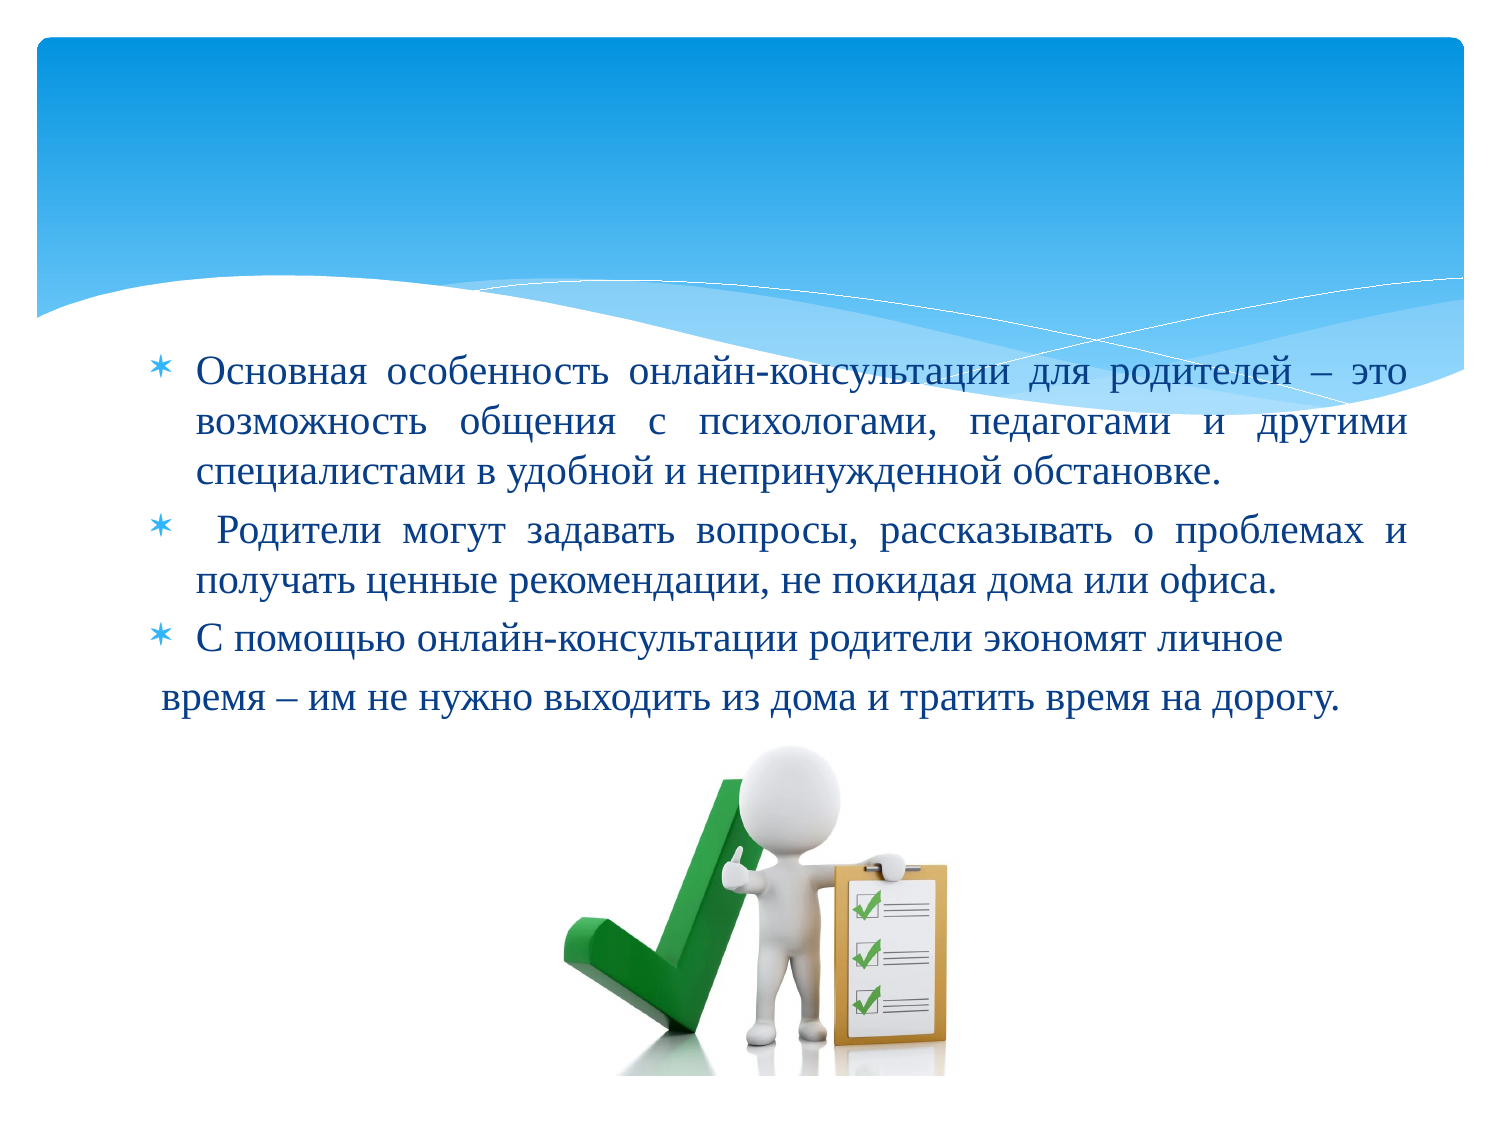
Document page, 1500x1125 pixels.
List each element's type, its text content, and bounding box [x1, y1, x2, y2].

list Основная особенность онлайн-консультации для родителей – это возможность общения с психологами, педагогами и другими специалистами в удобной и непринужденной обстановке. Родители могут задавать вопросы, рассказывать о проблемах и получать ценные рекомендации, не покидая дома или офиса. С помощью онлайн-консультации родители экономят личное время – им не нужно выходить из дома и тратить время на дорогу. [135, 101, 1424, 1005]
picture [537, 739, 986, 1076]
